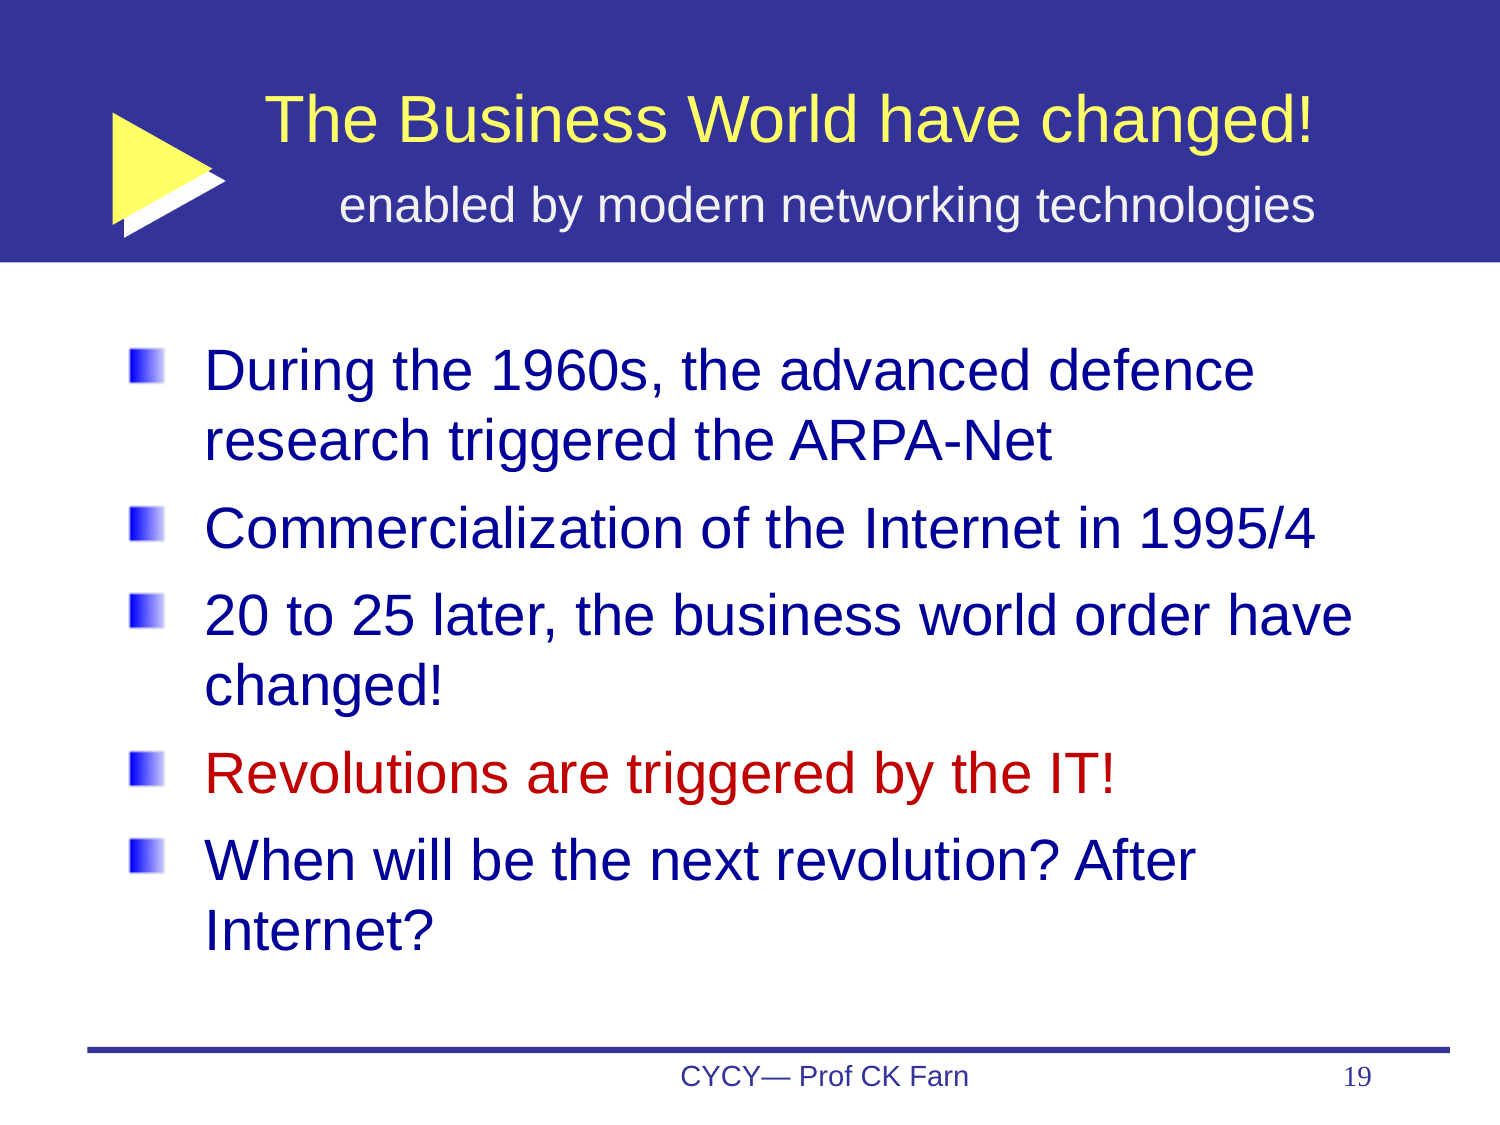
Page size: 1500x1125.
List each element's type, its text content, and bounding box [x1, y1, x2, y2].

picture [127, 346, 169, 388]
list During the 1960s, the advanced defence research triggered the ARPA-Net Commercialization of the Internet in 1995/4 20 to 25 later, the business world order have changed! Revolutions are triggered by the IT! When will be the next revolution? After Internet? [112, 324, 1388, 1000]
picture [127, 504, 169, 546]
picture [127, 836, 169, 878]
footer CYCY— Prof CK Farn [587, 1050, 1063, 1125]
title The Business World have changed! enabled by modern networking technologies [249, 62, 1436, 250]
picture [127, 749, 169, 791]
picture [127, 591, 169, 633]
slide_number 19 [1074, 1050, 1388, 1125]
